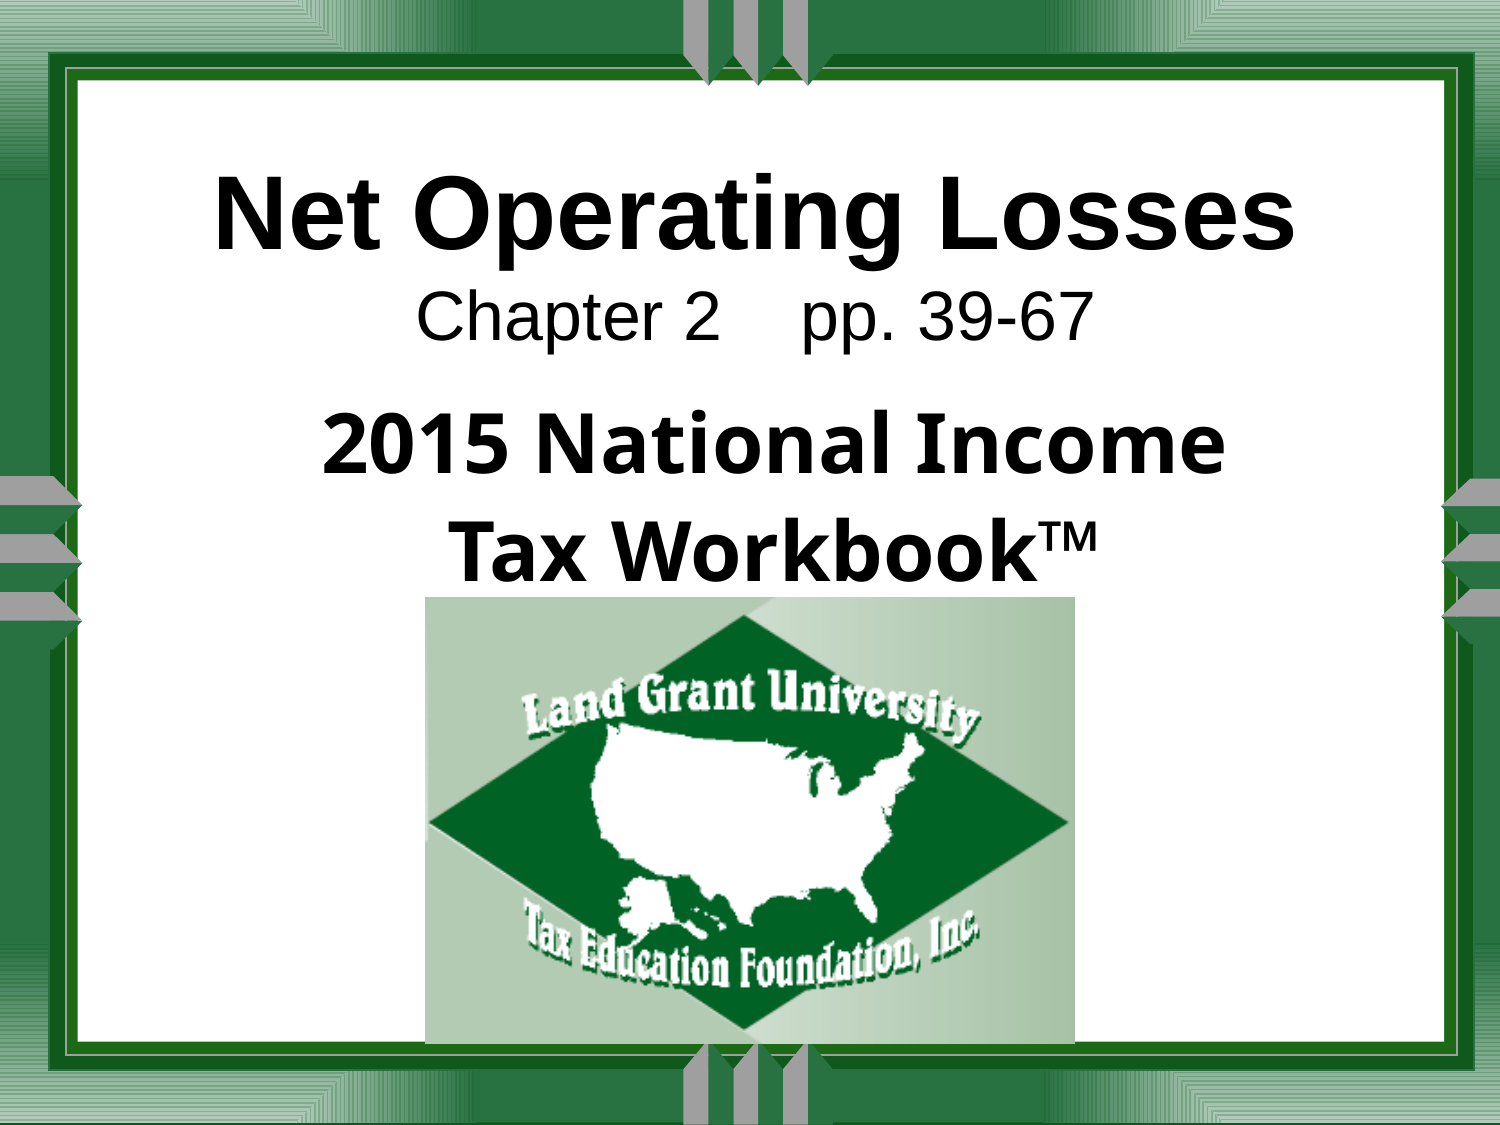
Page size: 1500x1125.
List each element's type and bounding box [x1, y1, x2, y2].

text_box [0, 0, 1500, 1125]
picture [424, 596, 1076, 1044]
